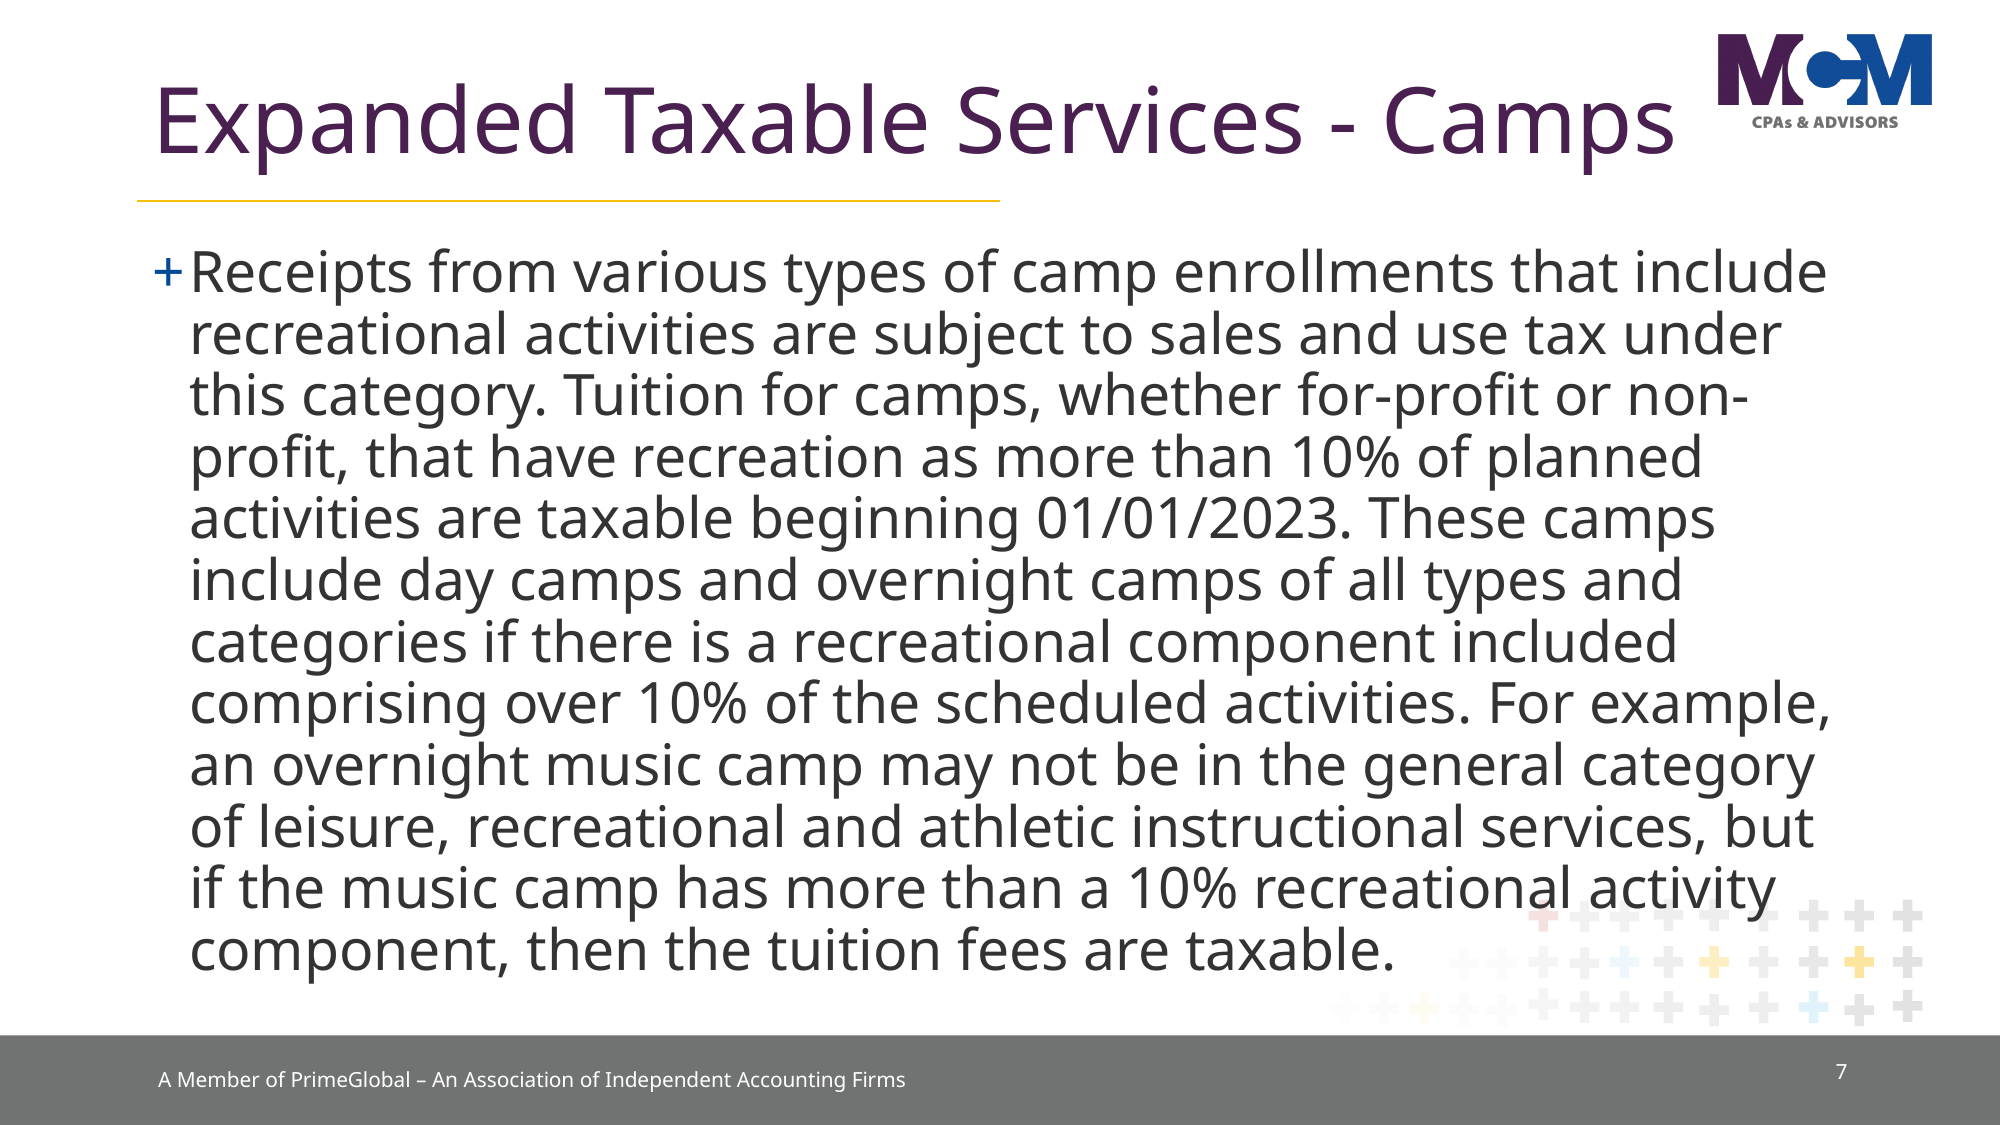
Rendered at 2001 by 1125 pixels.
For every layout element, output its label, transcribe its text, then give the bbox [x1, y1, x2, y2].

title Expanded Taxable Services - Camps [137, 59, 1863, 188]
picture [1718, 34, 1932, 128]
slide_number 7 [1412, 1042, 1863, 1103]
list Receipts from various types of camp enrollments that include recreational activities are subject to sales and use tax under this category. Tuition for camps, whether for-profit or non-profit, that have recreation as more than 10% of planned activities are taxable beginning 01/01/2023. These camps include day camps and overnight camps of all types and categories if there is a recreational component included comprising over 10% of the scheduled activities. For example, an overnight music camp may not be in the general category of leisure, recreational and athletic instructional services, but if the music camp has more than a 10% recreational activity component, then the tuition fees are taxable. [137, 235, 1863, 1014]
footer A Member of PrimeGlobal – An Association of Independent Accounting Firms [143, 1049, 1031, 1109]
